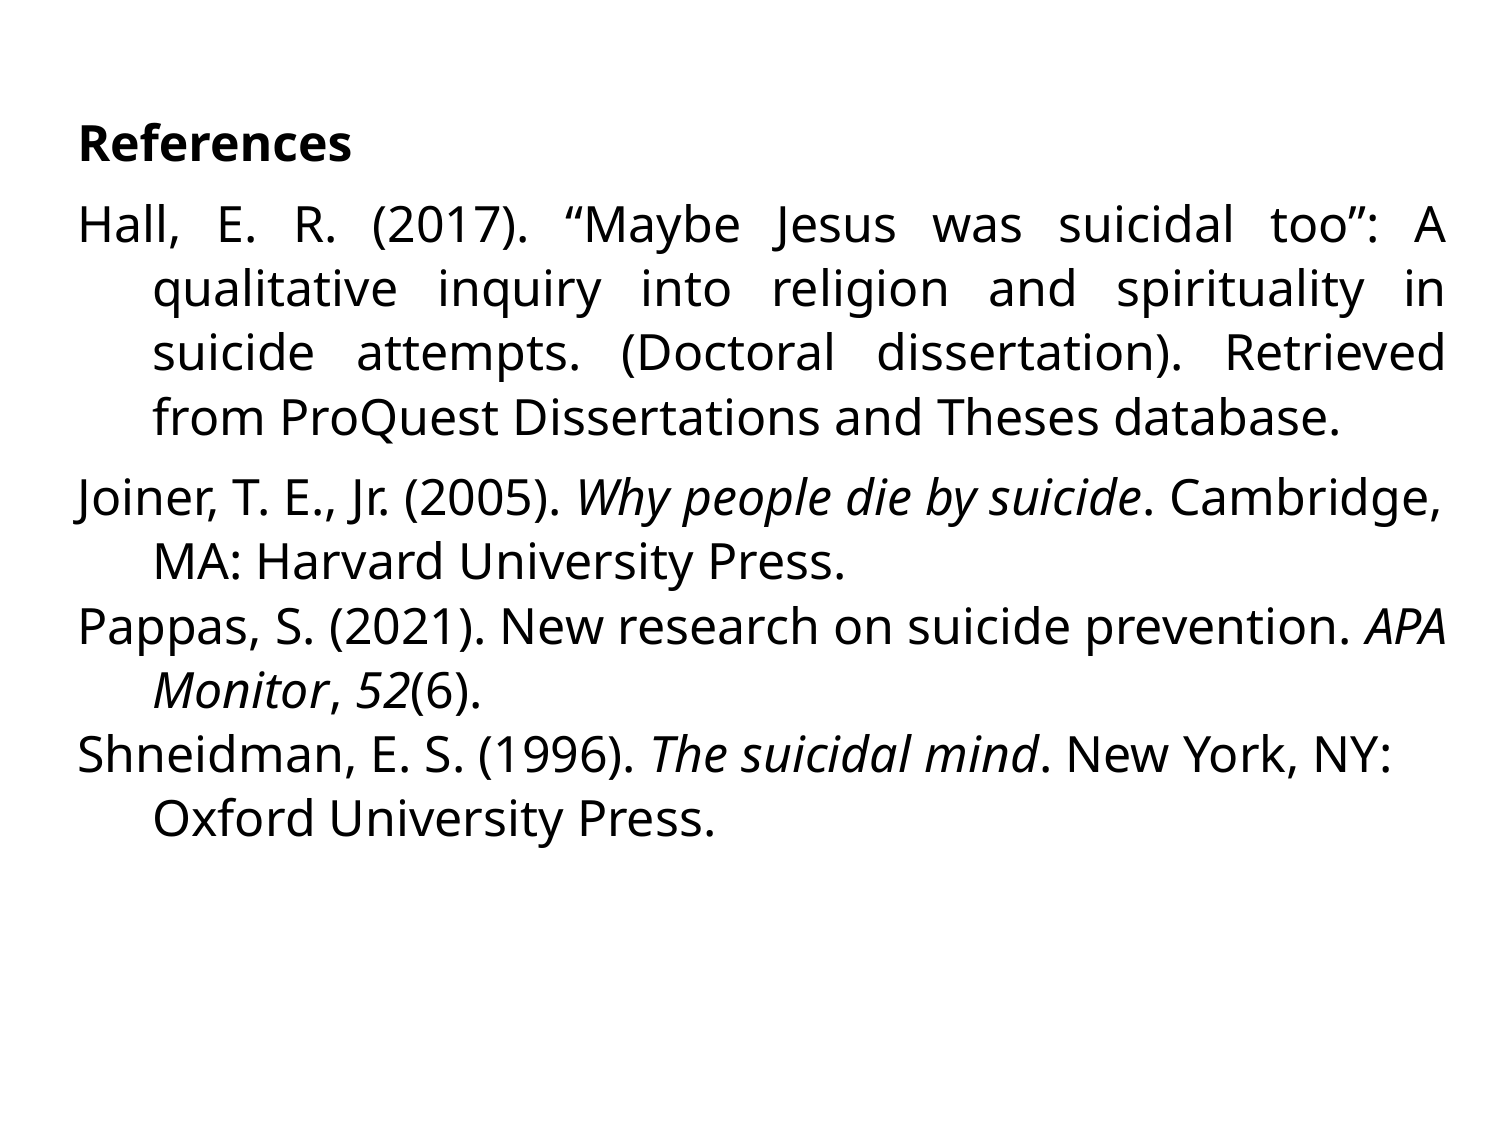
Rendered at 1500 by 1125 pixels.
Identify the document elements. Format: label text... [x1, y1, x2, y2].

text_box References Hall, E. R. (2017). “Maybe Jesus was suicidal too”: A qualitative inquiry into religion and spirituality in suicide attempts. (Doctoral dissertation). Retrieved from ProQuest Dissertations and Theses database. Joiner, T. E., Jr. (2005). Why people die by suicide. Cambridge, MA: Harvard University Press. Pappas, S. (2021). New research on suicide prevention. APA Monitor, 52(6). Shneidman, E. S. (1996). The suicidal mind. New York, NY: Oxford University Press. [62, 99, 1463, 919]
